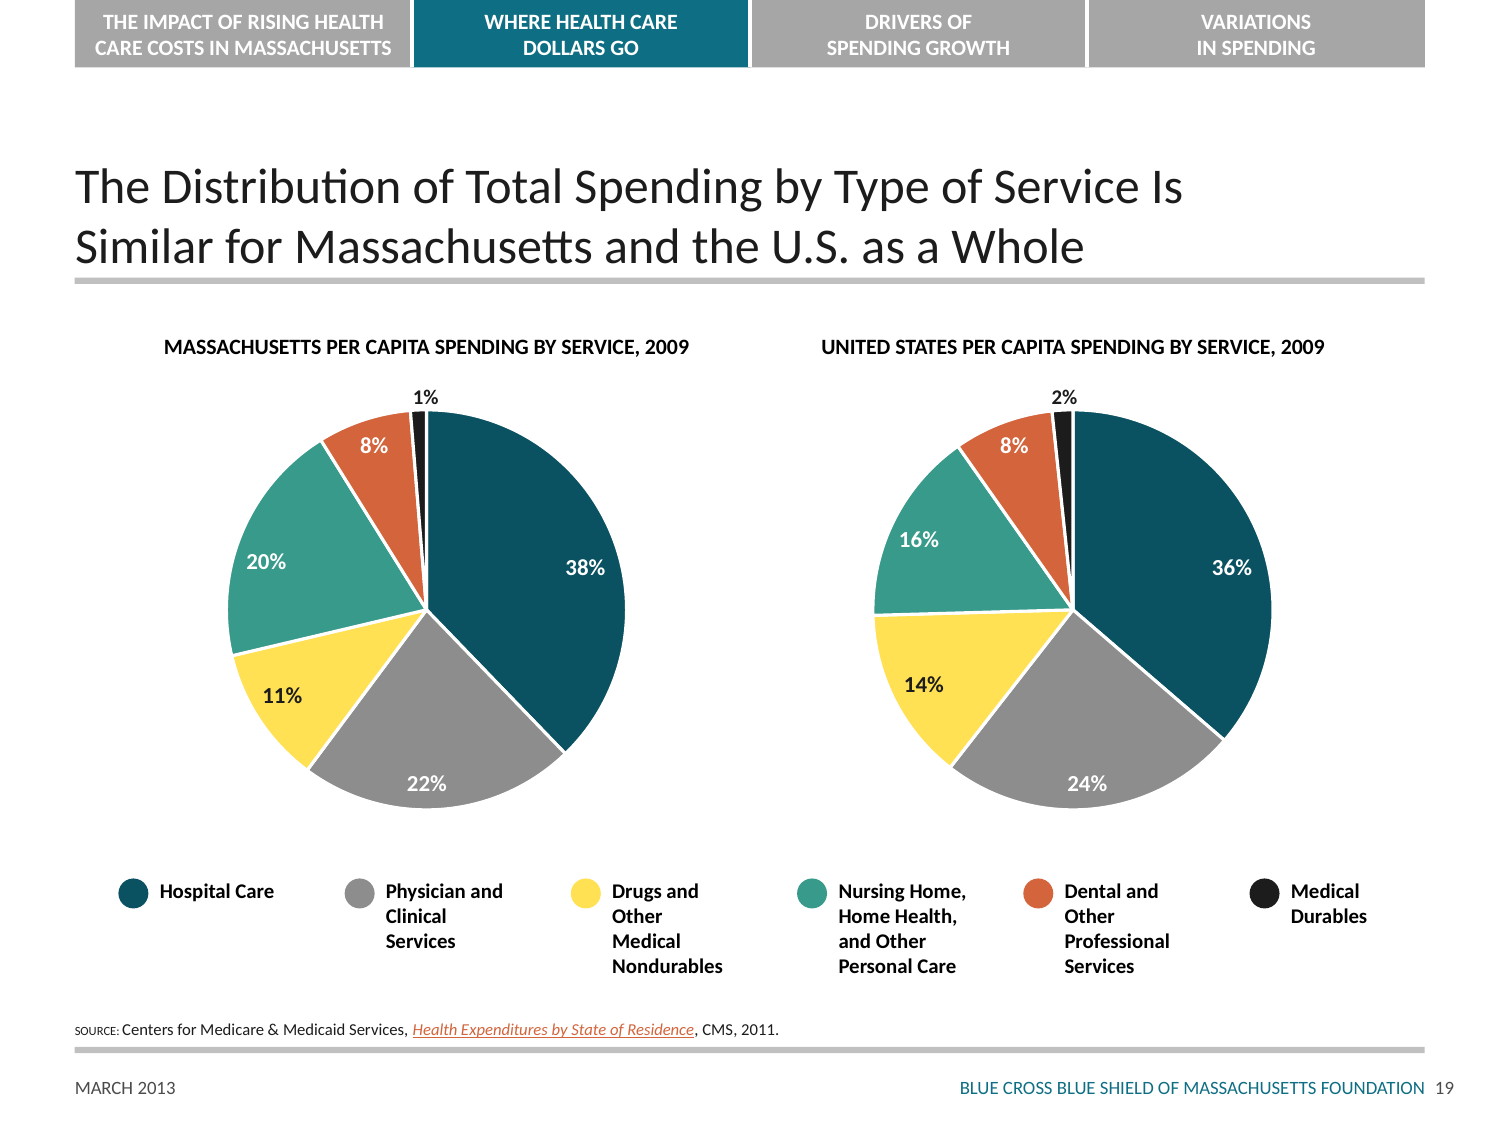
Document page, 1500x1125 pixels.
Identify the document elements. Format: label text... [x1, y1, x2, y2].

text_box [1021, 876, 1056, 911]
chart [862, 407, 1285, 813]
text_box 1% [403, 376, 449, 406]
text_box [794, 876, 830, 911]
text_box 2% [1041, 376, 1087, 406]
text_box Dental and Other Professional Services [1049, 870, 1200, 986]
text_box Nursing Home, Home Health, and Other Personal Care [823, 870, 1007, 986]
text_box Drugs and Other Medical Nondurables [597, 870, 748, 986]
text_box [1247, 876, 1282, 911]
text_box MASSACHUSETTS PER CAPITA SPENDING BY SERVICE, 2009 [166, 325, 687, 367]
text_box [568, 876, 603, 911]
text_box Hospital Care [144, 870, 295, 911]
text_box UNITED STATES PER CAPITA SPENDING BY SERVICE, 2009 [813, 325, 1334, 367]
text_box [342, 876, 377, 911]
text_box Medical Durables [1276, 870, 1427, 936]
text_box Physician and Clinical Services [371, 870, 522, 961]
slide_number 18 [1434, 1075, 1500, 1125]
chart [215, 407, 639, 813]
text_box [116, 876, 144, 911]
title The Distribution of Total Spending by Type of Service Is Similar for Massachusetts and the U.S. as a Whole [74, 149, 1426, 281]
text_box SOURCE: Centers for Medicare & Medicaid Services, Health Expenditures by State of Residence, CMS, 2011. [74, 1011, 1065, 1046]
